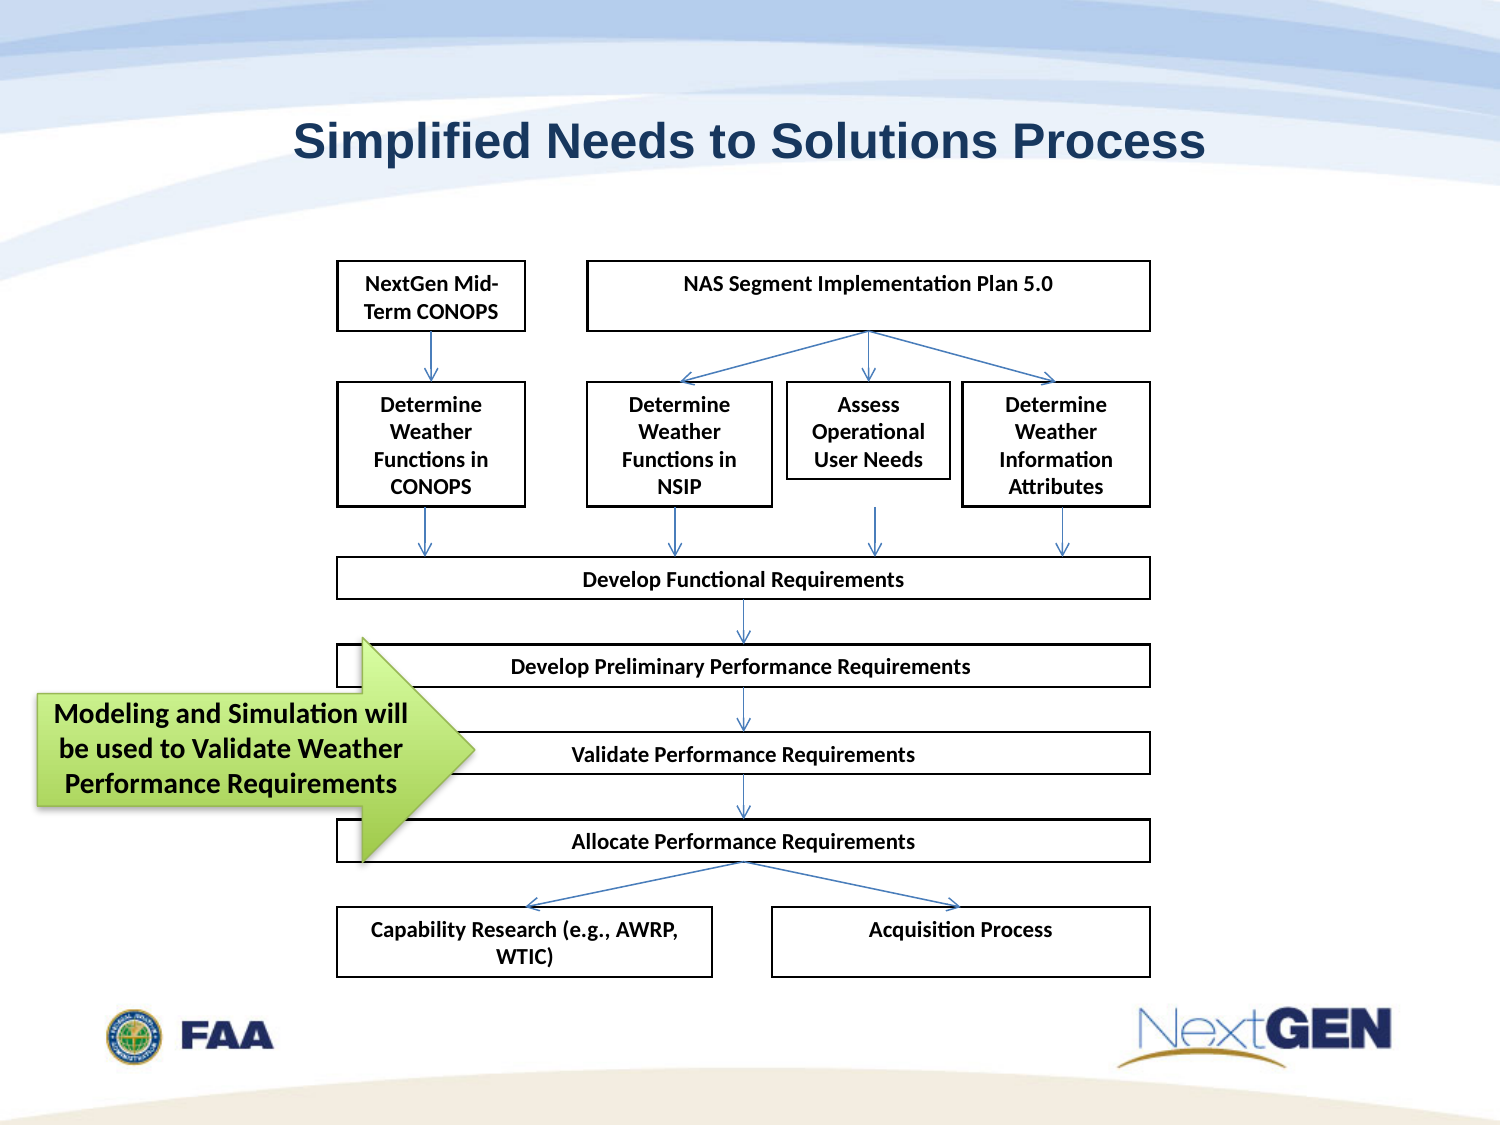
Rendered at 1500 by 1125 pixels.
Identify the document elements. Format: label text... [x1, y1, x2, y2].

text_box Determine Weather Information Attributes [962, 381, 1150, 507]
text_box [524, 862, 741, 908]
text_box Develop Functional Requirements [337, 557, 1150, 600]
text_box Assess Operational User Needs [787, 390, 950, 480]
title Simplified Needs to Solutions Process [75, 45, 1425, 233]
text_box Capability Research (e.g., AWRP, WTIC) [337, 906, 713, 977]
text_box Determine Weather Functions in CONOPS [337, 381, 525, 507]
text_box Acquisition Process [771, 907, 1150, 977]
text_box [37, 637, 476, 863]
text_box Validate Performance Requirements [479, 732, 1150, 775]
text_box NextGen Mid-Term CONOPS [337, 261, 525, 332]
picture [0, 0, 1500, 1125]
text_box Develop Preliminary Performance Requirements [479, 644, 1150, 687]
text_box Determine Weather Functions in NSIP [587, 381, 772, 507]
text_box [868, 331, 1057, 383]
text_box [743, 862, 962, 908]
text_box NAS Segment Implementation Plan 5.0 [587, 261, 1150, 332]
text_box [679, 331, 867, 383]
text_box Allocate Performance Requirements [479, 819, 1150, 862]
